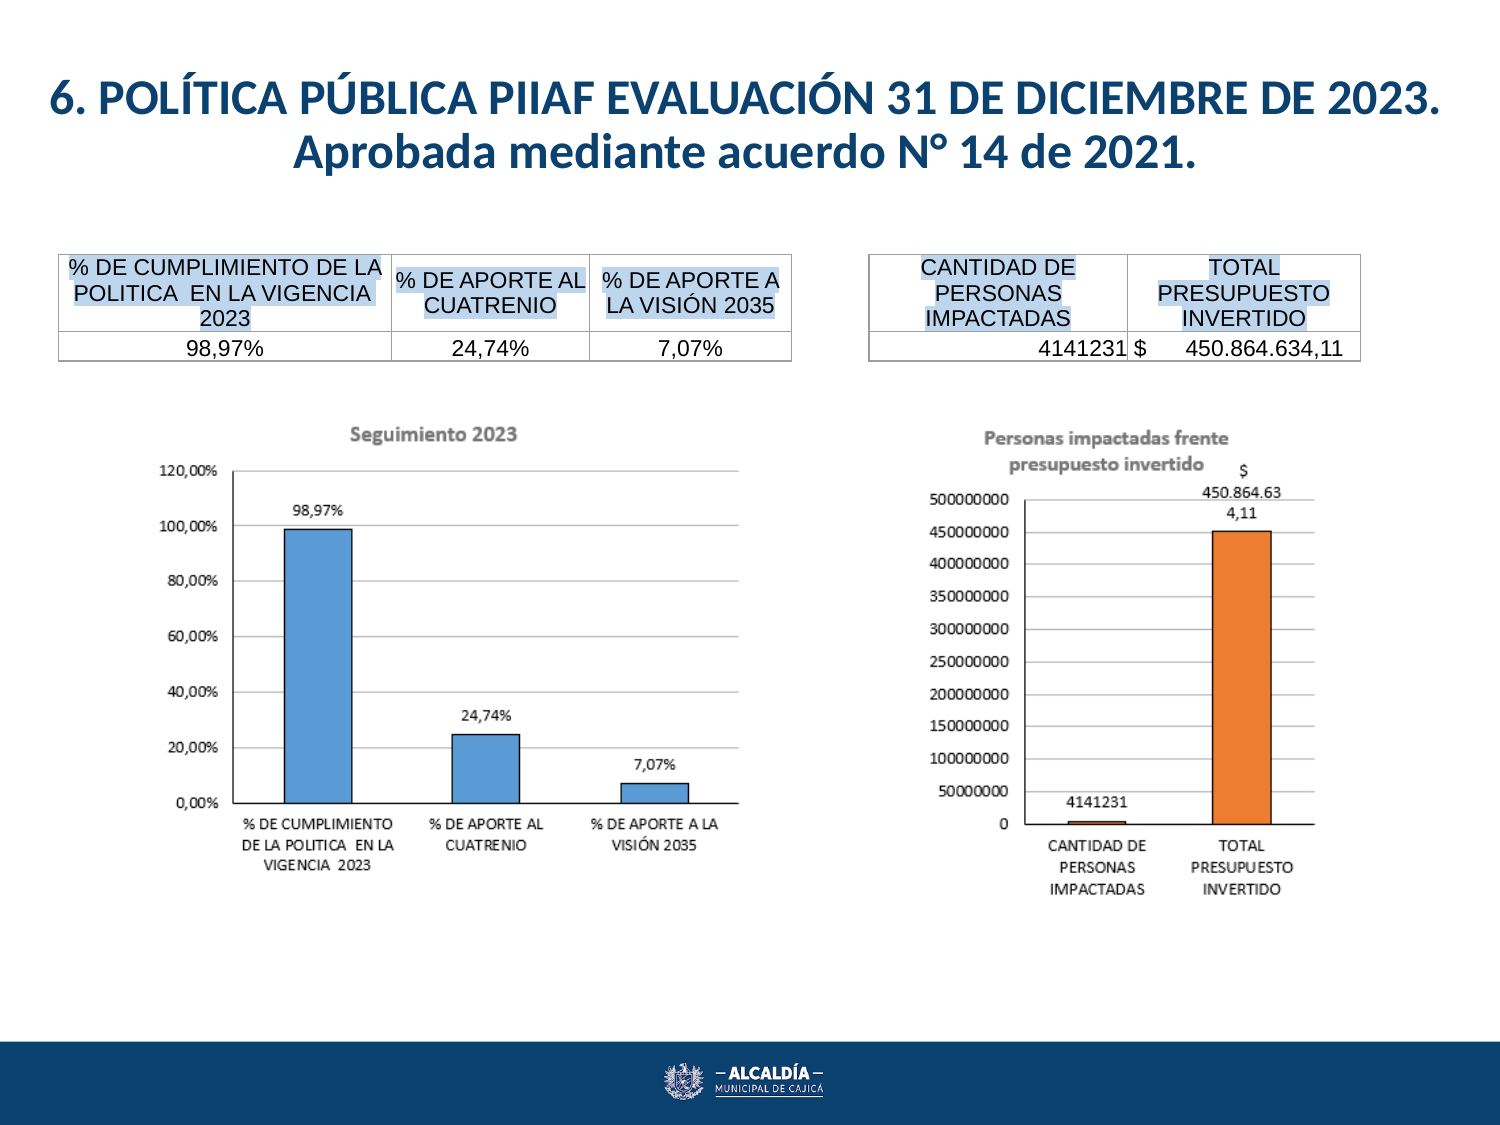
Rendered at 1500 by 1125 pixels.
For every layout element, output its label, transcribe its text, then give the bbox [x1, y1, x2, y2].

table_header TOTAL PRESUPUESTO INVERTIDO [1128, 255, 1360, 331]
table_cell 24,74% [392, 332, 589, 360]
table_cell $ 450.864.634,11 [1128, 332, 1360, 360]
table_header % DE APORTE AL CUATRENIO [392, 255, 589, 331]
table_header % DE APORTE A LA VISIÓN 2035 [590, 255, 791, 331]
picture [0, 0, 1500, 1125]
table_header % DE CUMPLIMIENTO DE LA POLITICA EN LA VIGENCIA 2023 [59, 255, 391, 331]
table_cell 98,97% [59, 332, 391, 360]
table_header CANTIDAD DE PERSONAS IMPACTADAS [870, 255, 1127, 331]
table_cell 7,07% [590, 332, 791, 360]
table_cell 4141231 [870, 332, 1127, 360]
title 6. POLÍTICA PÚBLICA PIIAF EVALUACIÓN 31 DE DICIEMBRE DE 2023. Aprobada mediante acuerdo N° 14 de 2021. [14, 16, 1478, 235]
